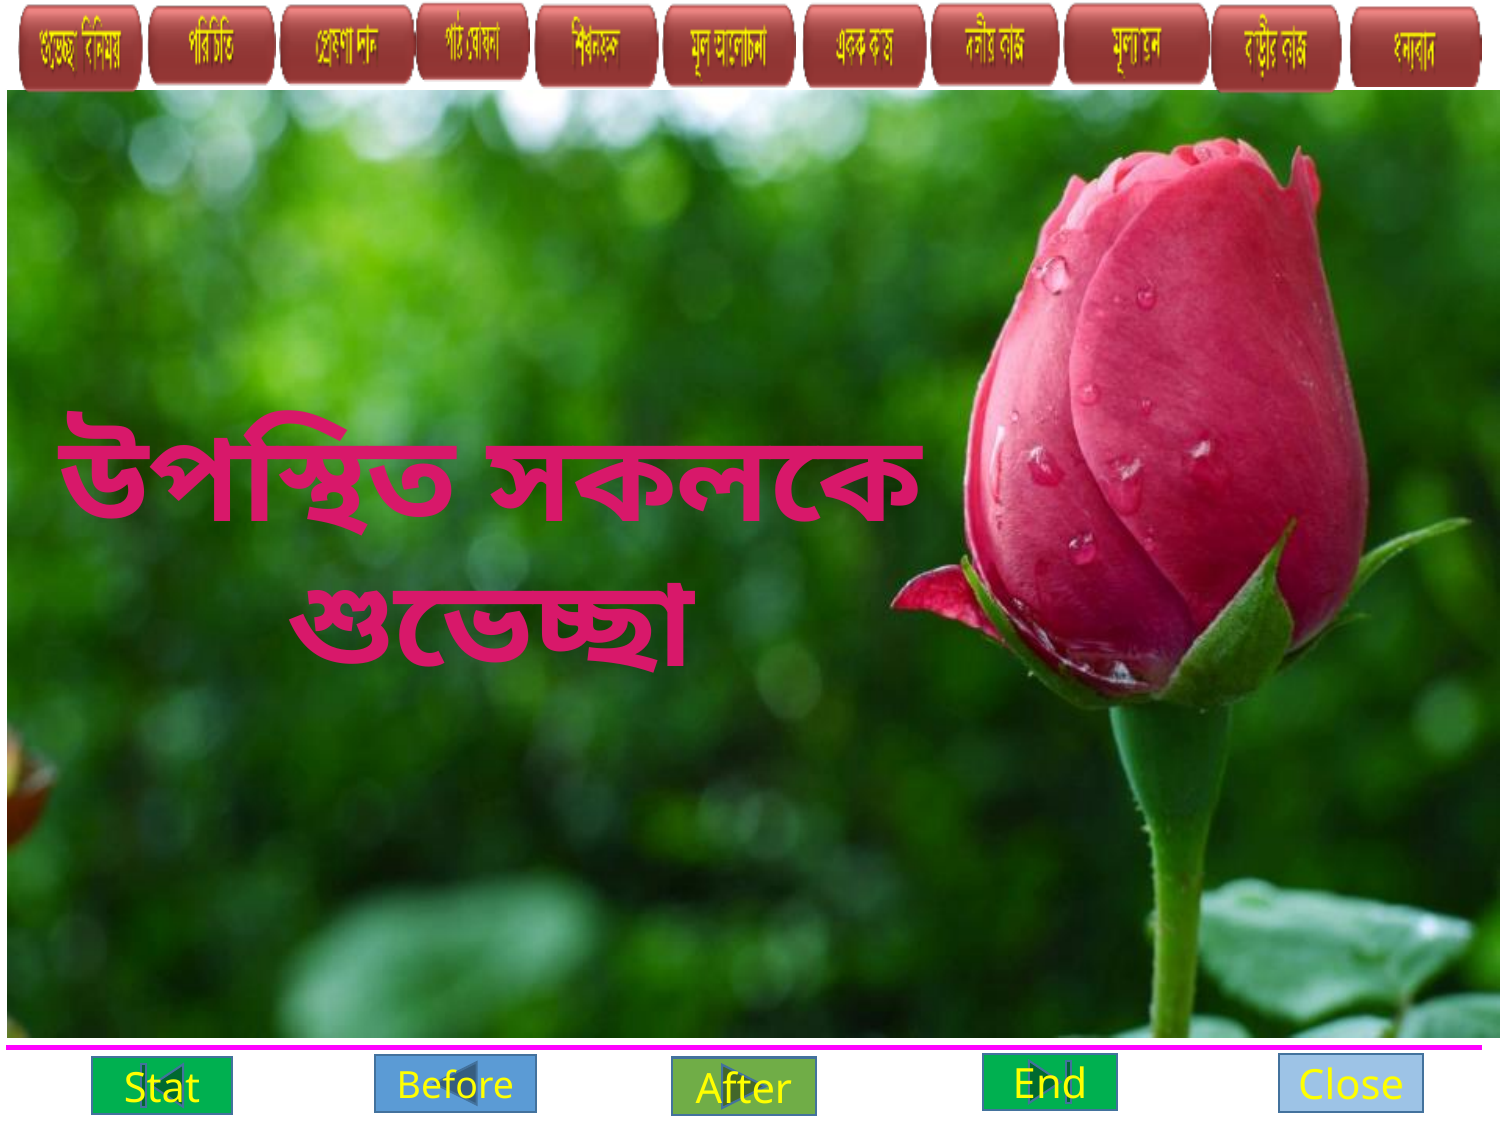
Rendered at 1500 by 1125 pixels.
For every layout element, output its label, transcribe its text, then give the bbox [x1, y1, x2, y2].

text_box End [982, 1053, 1118, 1111]
text_box After [671, 1056, 817, 1116]
picture [7, 0, 1500, 1038]
text_box Close [1278, 1053, 1424, 1113]
picture [1349, 0, 1482, 87]
picture [147, 0, 276, 89]
text_box Stat [91, 1056, 233, 1115]
text_box Before [374, 1054, 537, 1113]
text_box উপস্থিত সকলকে শুভেচ্ছা [0, 392, 7, 698]
